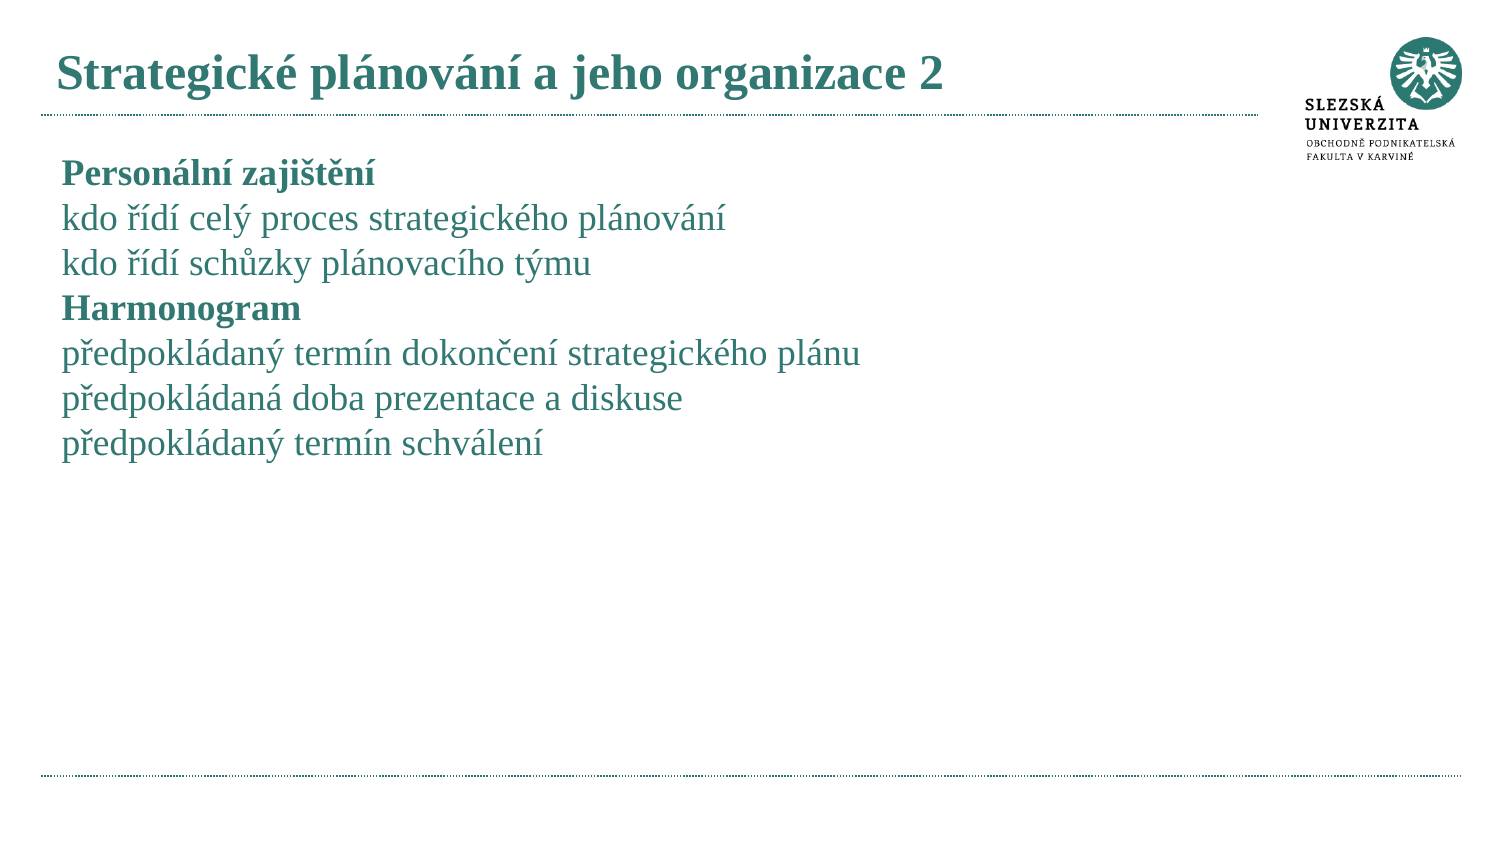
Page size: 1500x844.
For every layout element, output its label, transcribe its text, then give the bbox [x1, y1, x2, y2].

list Personální zajištění kdo řídí celý proces strategického plánování kdo řídí schůzky plánovacího týmu Harmonogram předpokládaný termín dokončení strategického plánu předpokládaná doba prezentace a diskuse předpokládaný termín schválení [46, 140, 1184, 715]
picture [1305, 37, 1462, 160]
title Strategické plánování a jeho organizace 2 [41, 32, 1196, 116]
